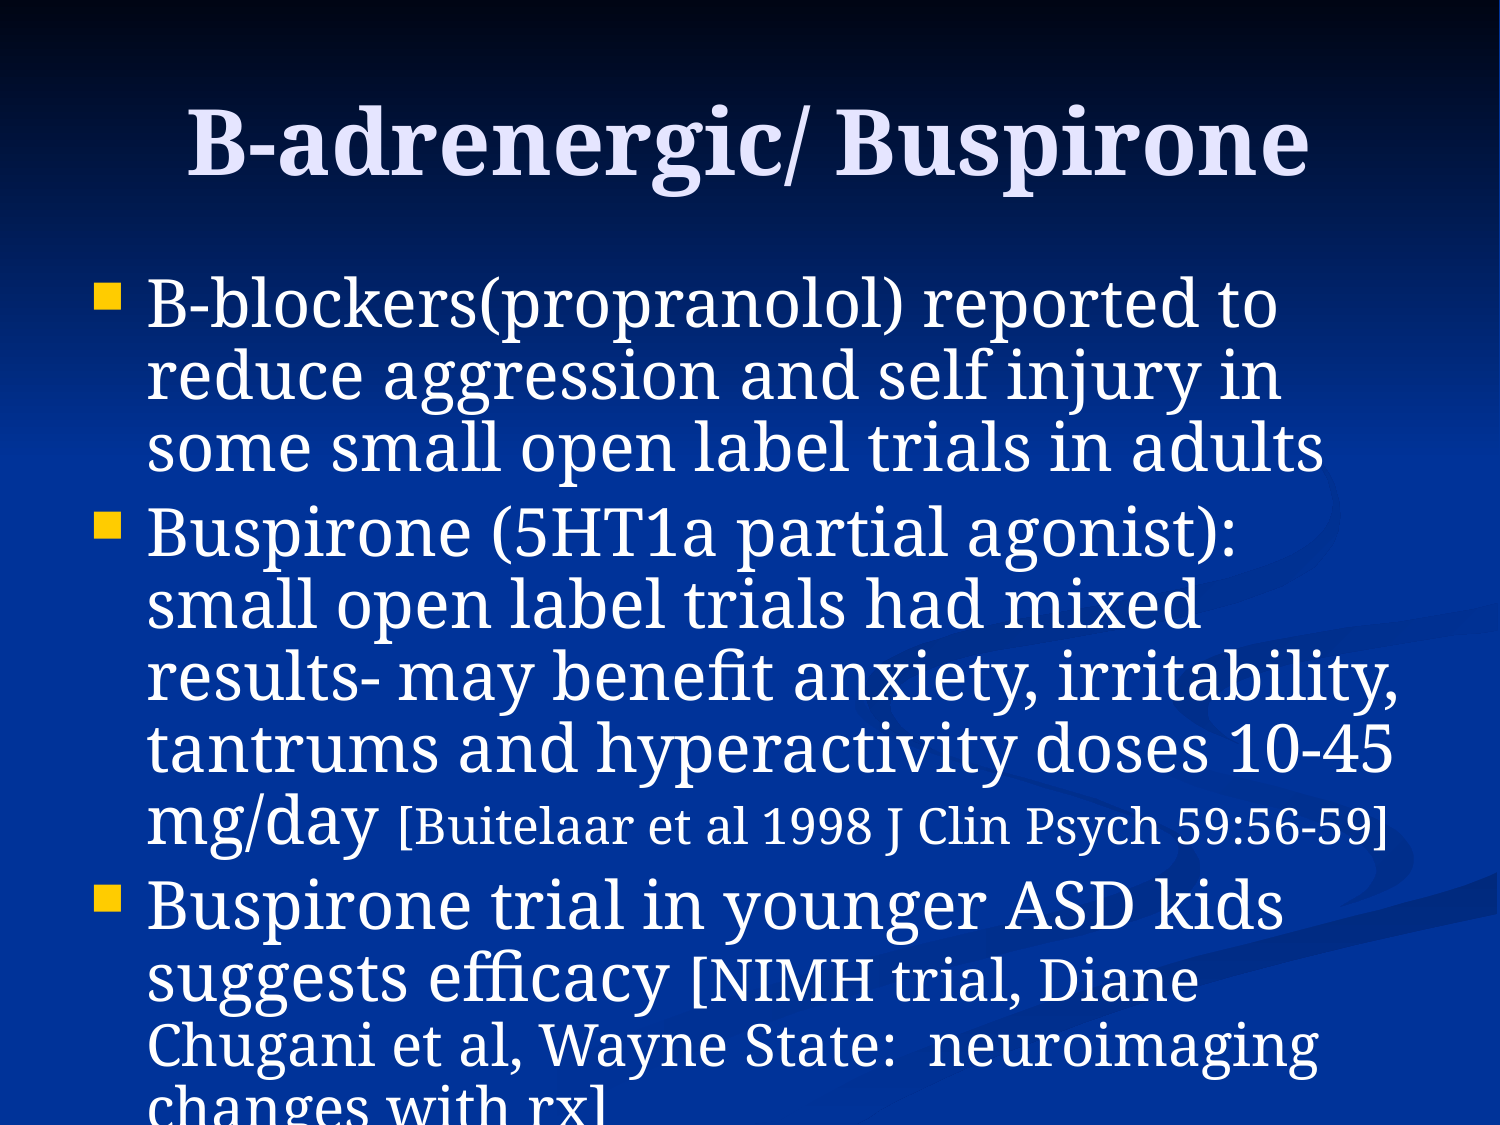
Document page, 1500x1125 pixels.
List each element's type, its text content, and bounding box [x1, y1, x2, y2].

list B-blockers(propranolol) reported to reduce aggression and self injury in some small open label trials in adults Buspirone (5HT1a partial agonist): small open label trials had mixed results- may benefit anxiety, irritability, tantrums and hyperactivity doses 10-45 mg/day [Buitelaar et al 1998 J Clin Psych 59:56-59] Buspirone trial in younger ASD kids suggests efficacy [NIMH trial, Diane Chugani et al, Wayne State: neuroimaging changes with rx] [75, 262, 1425, 1005]
title B-adrenergic/ Buspirone [75, 45, 1425, 233]
